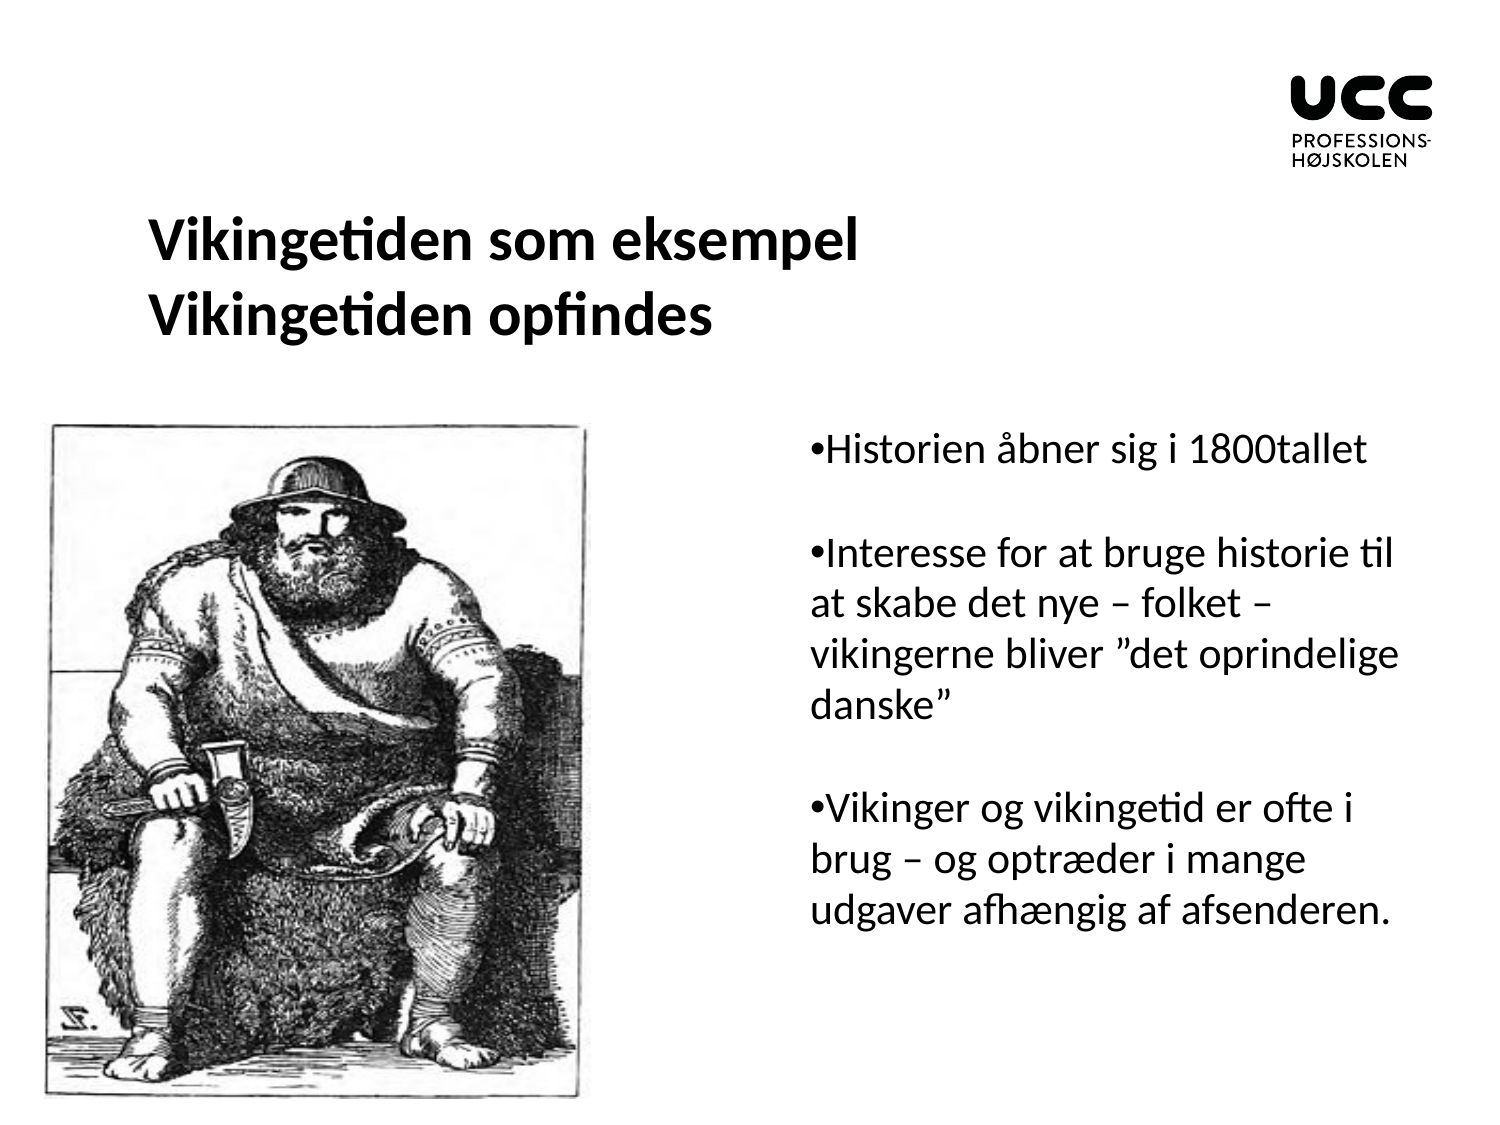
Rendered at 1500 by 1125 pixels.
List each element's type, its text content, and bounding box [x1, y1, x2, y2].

list Historien åbner sig i 1800tallet Interesse for at bruge historie til at skabe det nye – folket – vikingerne bliver ”det oprindelige danske” Vikinger og vikingetid er ofte i brug – og optræder i mange udgaver afhængig af afsenderen. [810, 423, 1431, 986]
title Vikingetiden som eksempel Vikingetiden opfindes [148, 197, 1426, 394]
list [44, 423, 591, 1099]
